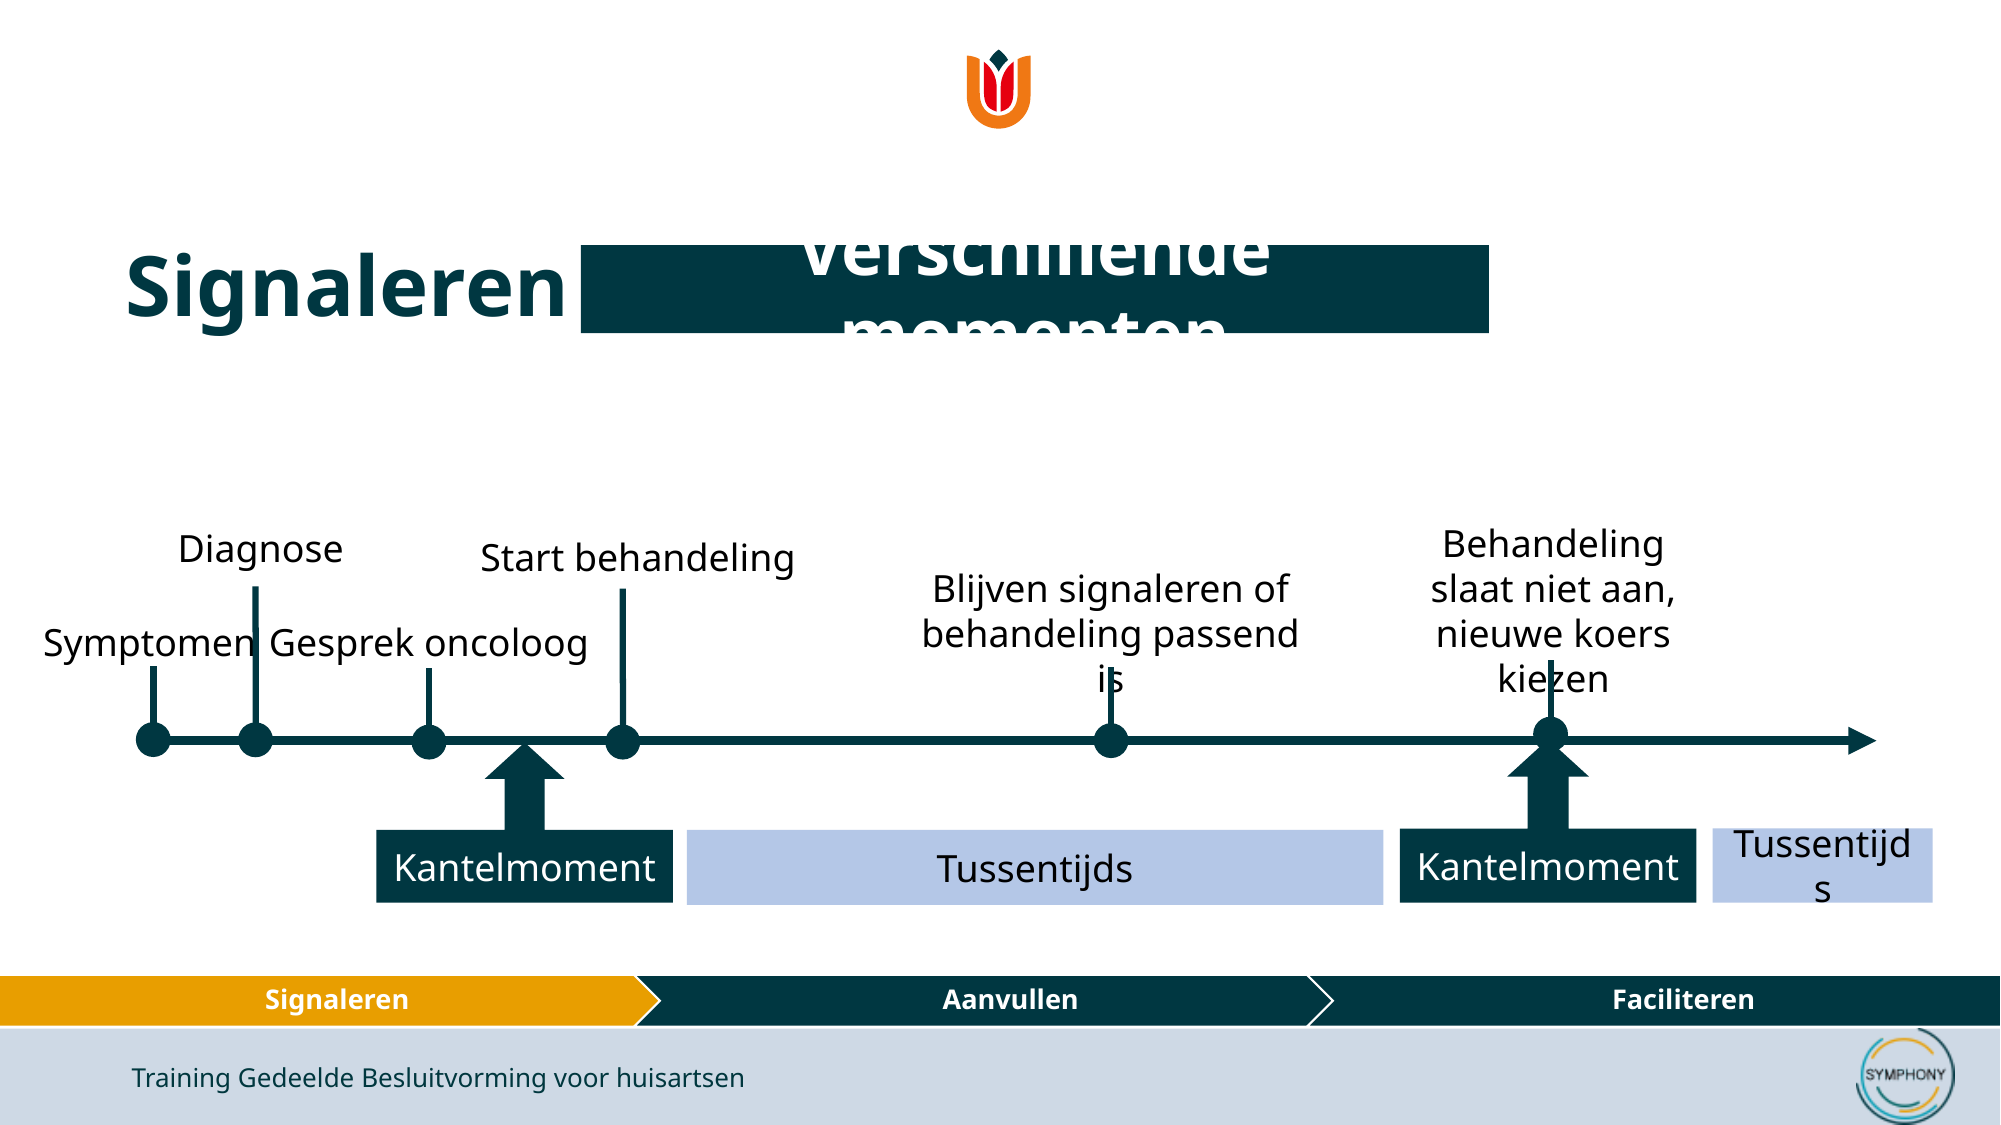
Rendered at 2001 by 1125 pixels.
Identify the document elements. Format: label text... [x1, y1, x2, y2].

text_box Kantelmoment [1398, 751, 1698, 904]
text_box Tussentijds [1712, 827, 1934, 904]
text_box Diagnose [162, 517, 359, 578]
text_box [0, 974, 2000, 1027]
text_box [1093, 666, 1129, 759]
title Signaleren [110, 180, 1877, 398]
picture [1856, 1028, 1955, 1125]
text_box Blijven signaleren of behandeling passend is [901, 557, 1321, 708]
text_box Gesprek oncoloog [273, 611, 605, 671]
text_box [605, 588, 641, 760]
text_box Tussentijds [686, 829, 1384, 906]
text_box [135, 665, 171, 757]
text_box Verschillende momenten [580, 244, 1490, 334]
text_box Kantelmoment [375, 741, 674, 904]
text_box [1533, 660, 1569, 752]
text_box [238, 586, 273, 758]
text_box Behandeling slaat niet aan, nieuwe koers kiezen [1384, 512, 1722, 708]
text_box Gesprek oncoloog [232, 611, 238, 671]
footer Training Gedeelde Besluitvorming voor huisartsen [116, 1046, 792, 1107]
text_box Start behandeling [465, 526, 811, 586]
text_box Symptomen [28, 611, 238, 672]
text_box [411, 668, 447, 760]
